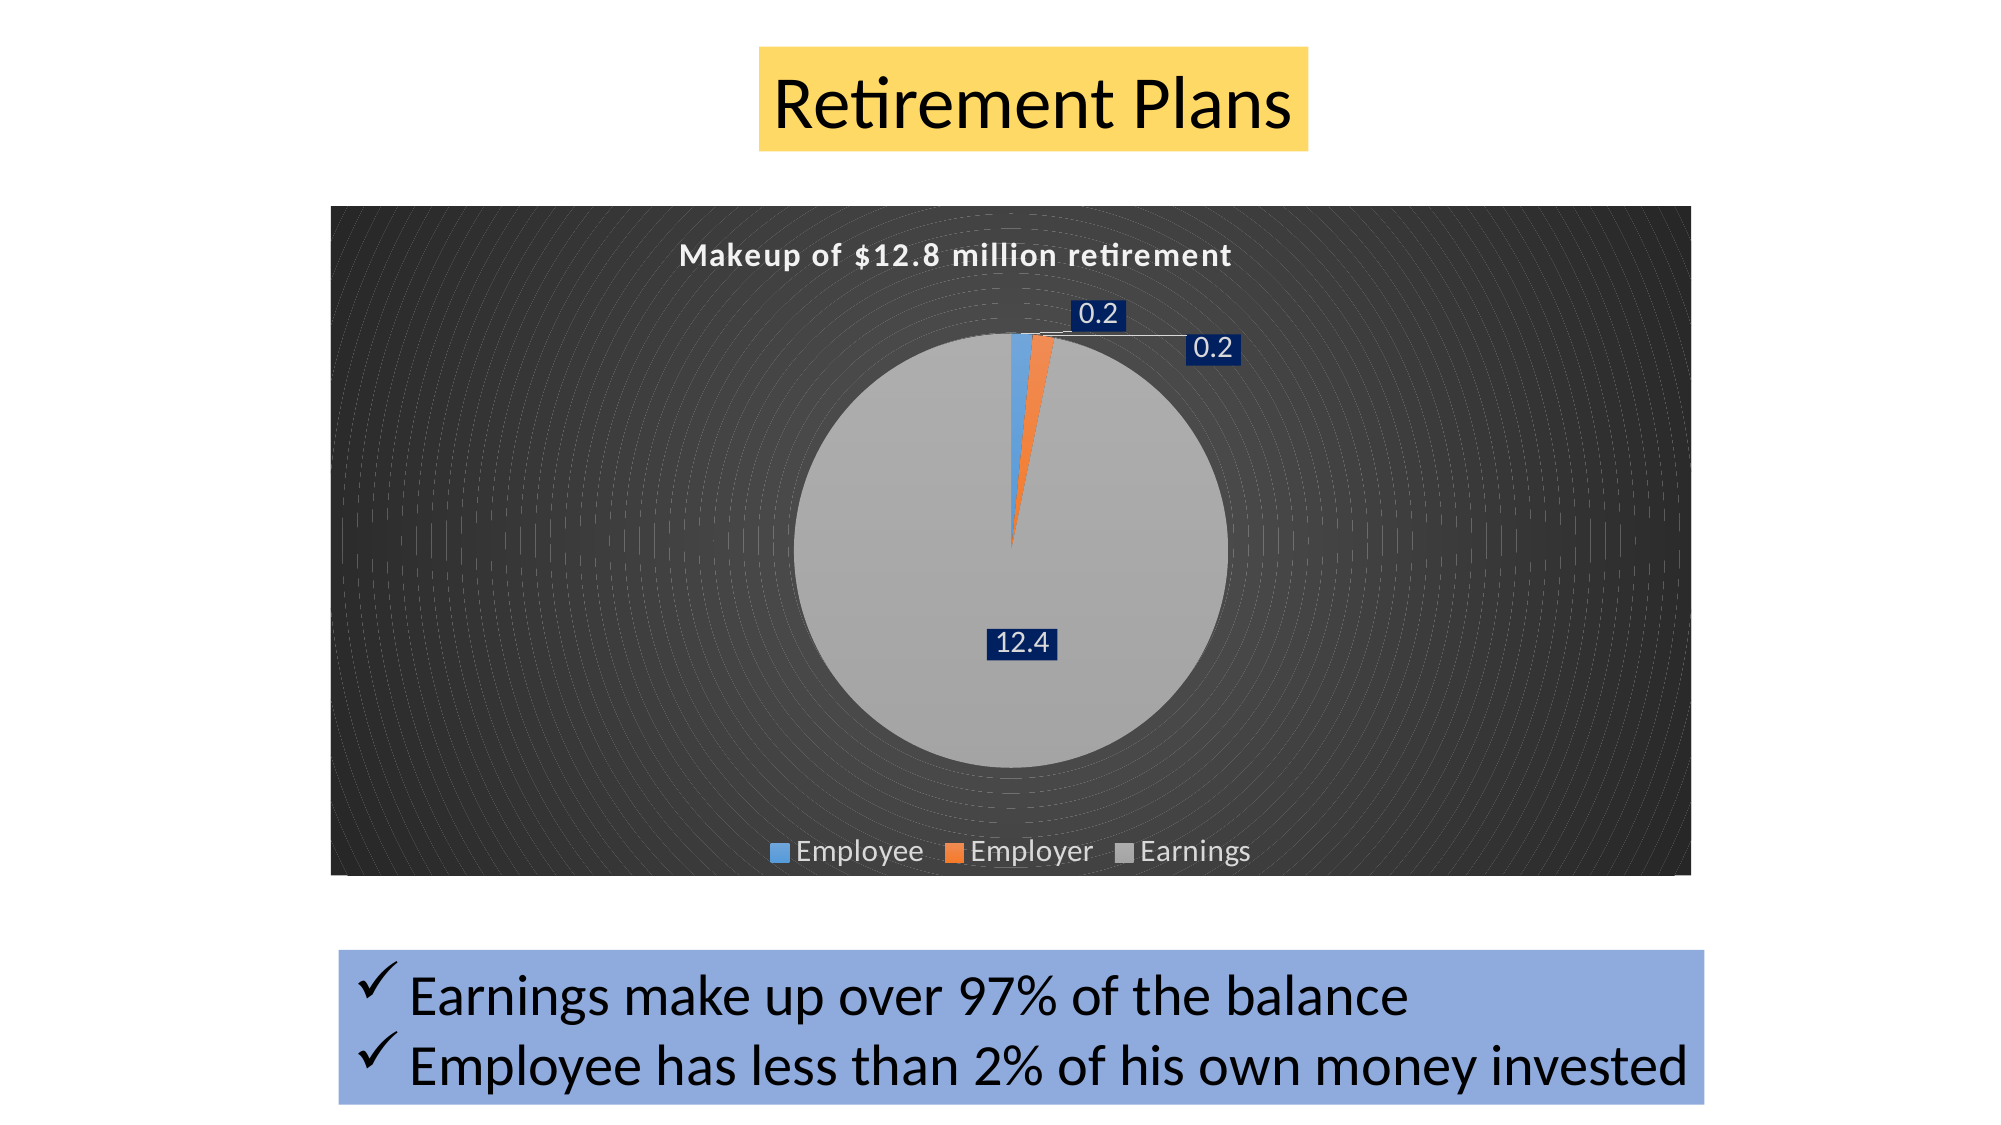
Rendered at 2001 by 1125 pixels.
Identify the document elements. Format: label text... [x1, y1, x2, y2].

chart [330, 205, 1692, 876]
text_box Retirement Plans [759, 46, 1309, 152]
text_box Earnings make up over 97% of the balance Employee has less than 2% of his own money invested [338, 949, 1705, 1105]
